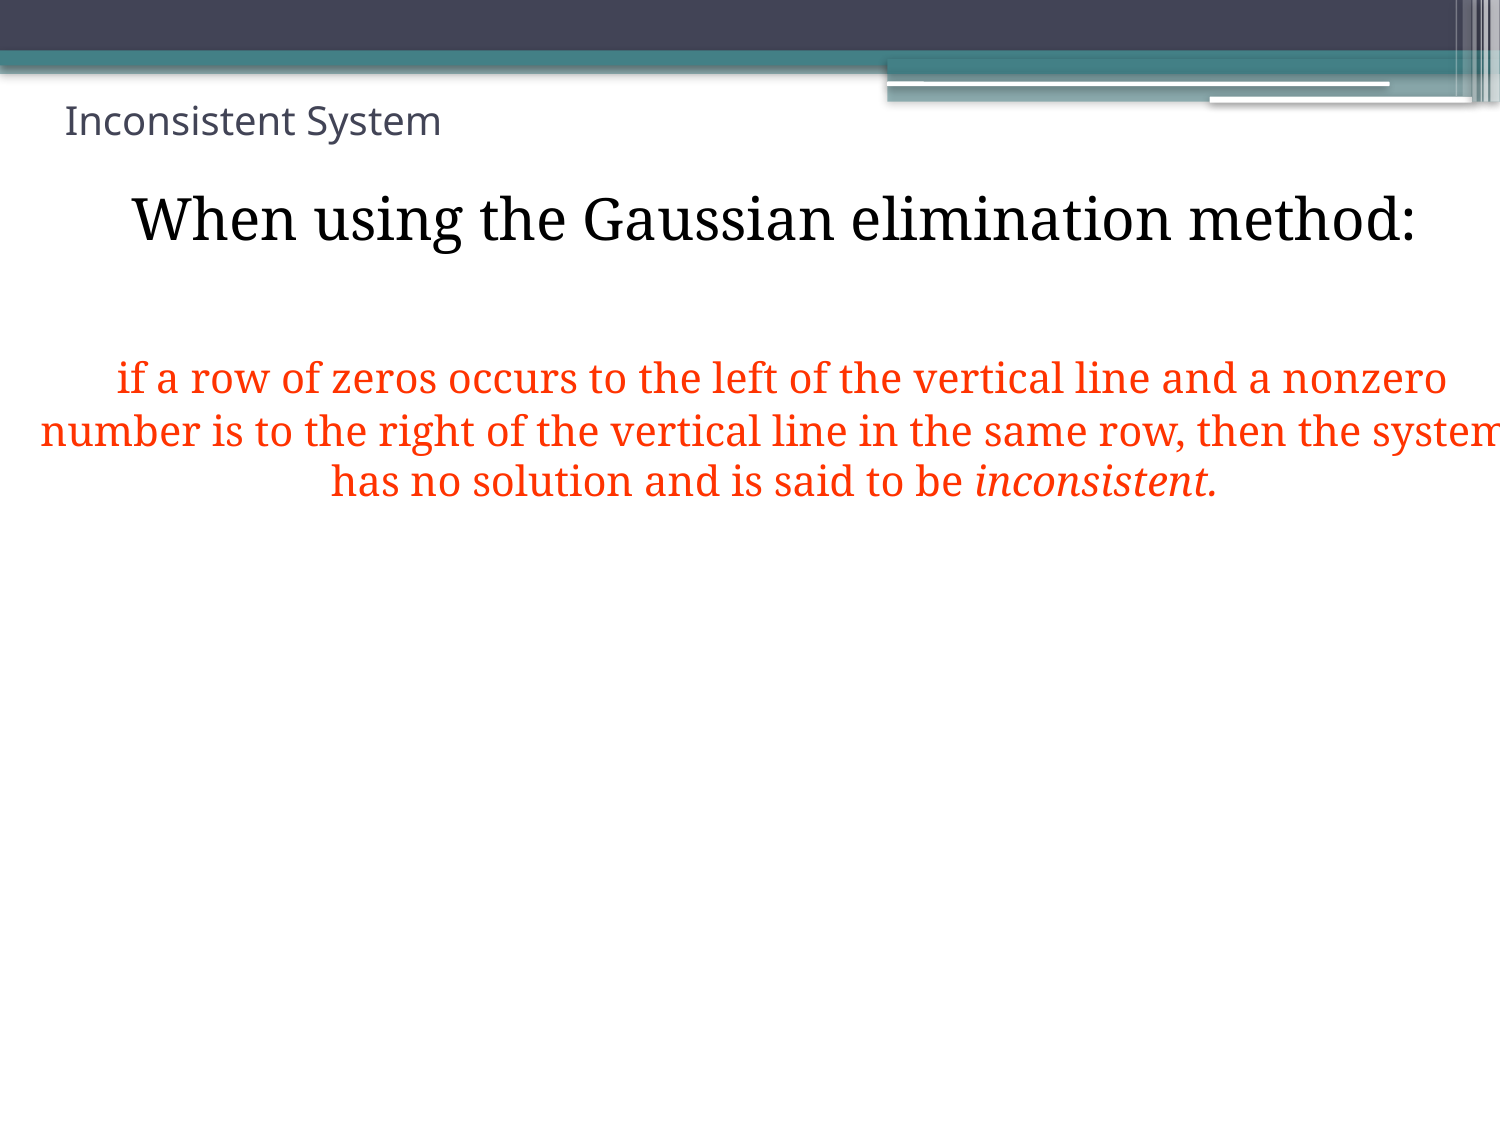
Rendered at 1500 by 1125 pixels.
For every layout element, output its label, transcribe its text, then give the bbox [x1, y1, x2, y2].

list When using the Gaussian elimination method: if a row of zeros occurs to the left of the vertical line and a nonzero number is to the right of the vertical line in the same row, then the system has no solution and is said to be inconsistent. [24, 174, 1500, 788]
title Inconsistent System [50, 87, 1155, 151]
